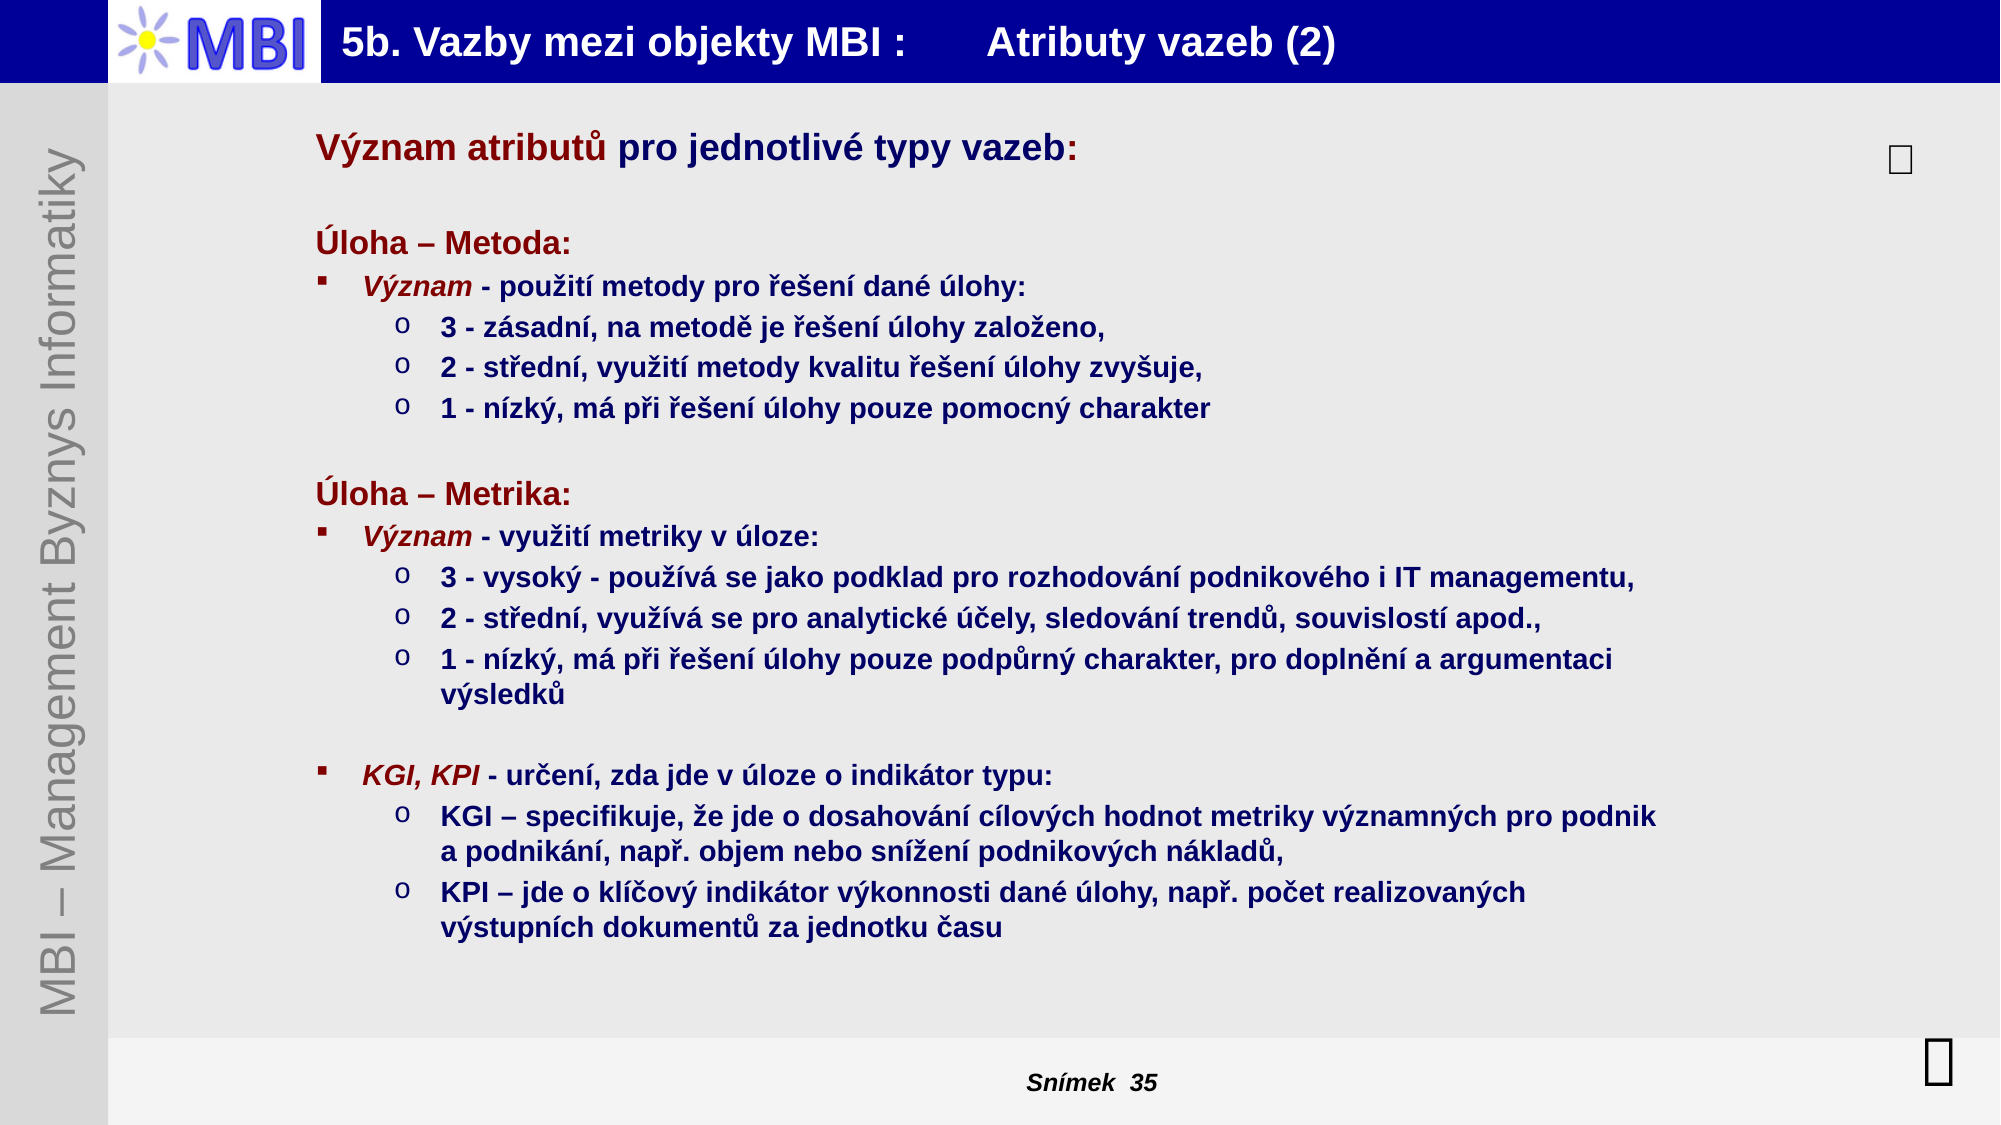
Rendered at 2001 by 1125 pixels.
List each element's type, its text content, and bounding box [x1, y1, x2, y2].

picture [108, 0, 321, 83]
text_box  [1870, 125, 1943, 191]
text_box  [1879, 1012, 1998, 1108]
text_box Význam atributů pro jednotlivé typy vazeb: Úloha – Metoda: Význam - použití metody pro řešení dané úlohy: 3 - zásadní, na metodě je řešení úlohy založeno, 2 - střední, využití metody kvalitu řešení úlohy zvyšuje, 1 - nízký, má při řešení úlohy pouze pomocný charakter Úloha – Metrika: Význam - využití metriky v úloze: 3 - vysoký - používá se jako podklad pro rozhodování podnikového i IT managementu, 2 - střední, využívá se pro analytické účely, sledování trendů, souvislostí apod., 1 - nízký, má při řešení úlohy pouze podpůrný charakter, pro doplnění a argumentaci výsledků KGI, KPI - určení, zda jde v úloze o indikátor typu: KGI – specifikuje, že jde o dosahování cílových hodnot metriky významných pro podnik a podnikání, např. objem nebo snížení podnikových nákladů, KPI – jde o klíčový indikátor výkonnosti dané úlohy, např. počet realizovaných výstupních dokumentů za jednotku času [300, 115, 1695, 1061]
title 5b. Vazby mezi objekty MBI : Atributy vazeb (2) [326, 7, 1969, 108]
